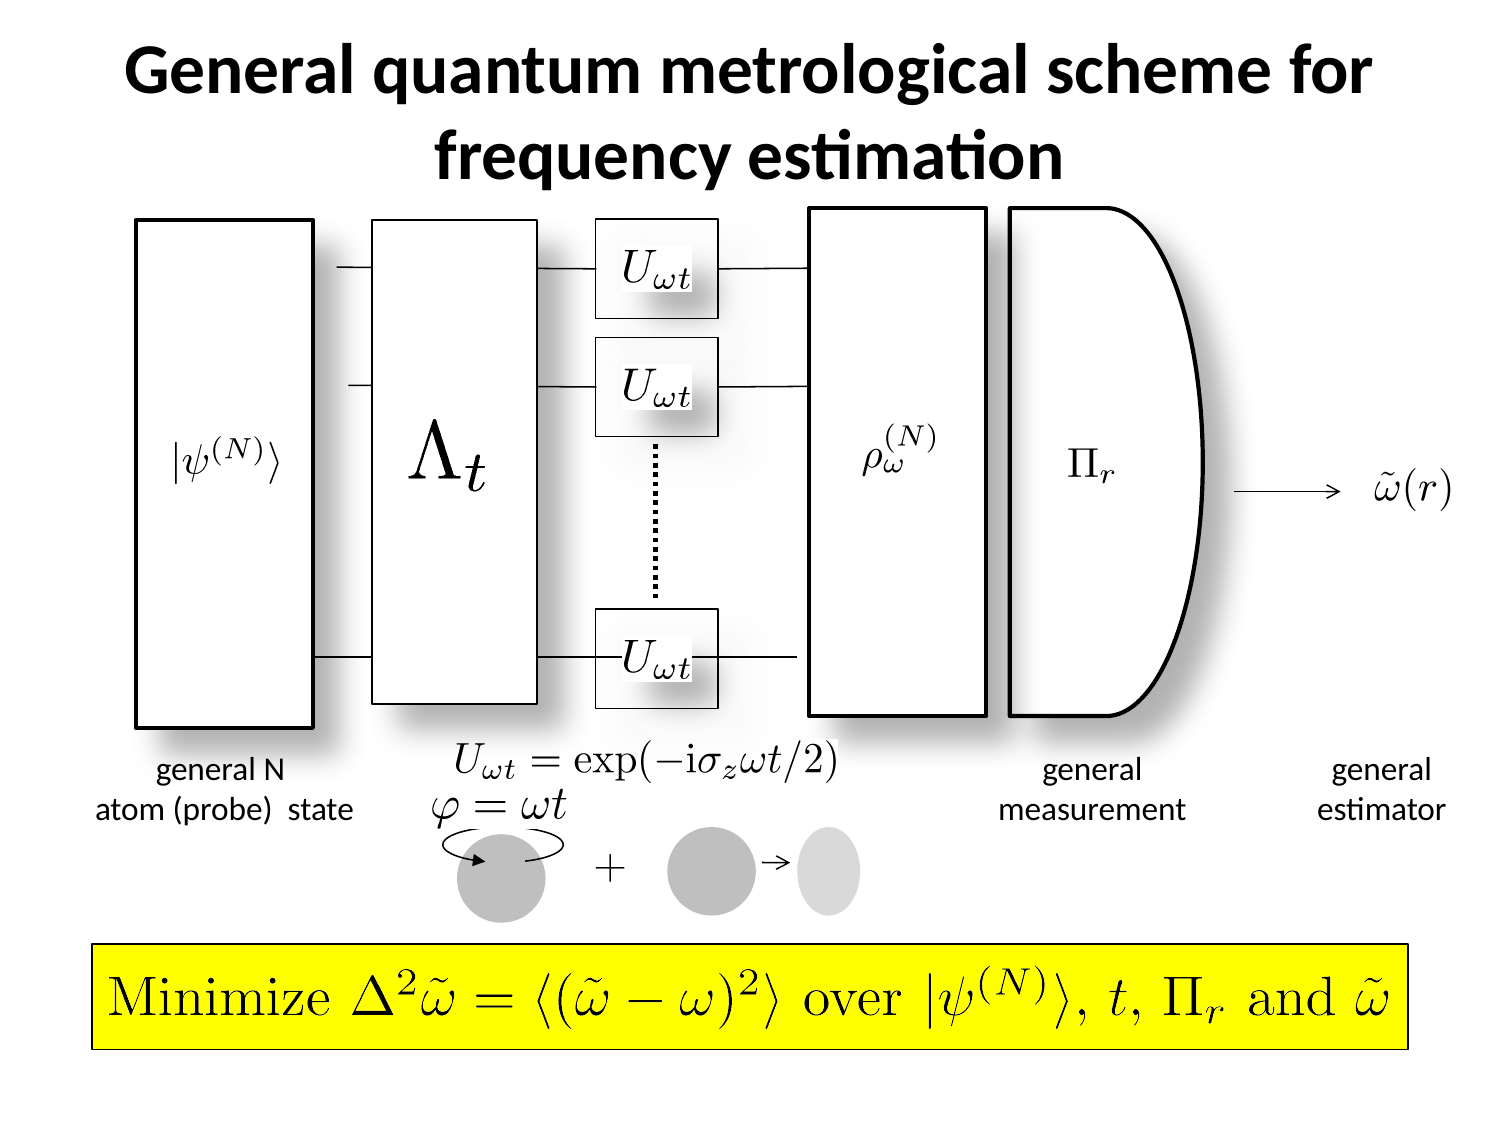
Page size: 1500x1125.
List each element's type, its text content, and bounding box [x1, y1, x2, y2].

text_box general estimator [1263, 739, 1500, 835]
picture [596, 337, 718, 437]
text_box [807, 206, 988, 718]
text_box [371, 219, 538, 705]
text_box General quantum metrological scheme for frequency estimation [75, 13, 1425, 202]
text_box [1007, 206, 1205, 719]
text_box general N atom (probe) state [64, 739, 384, 835]
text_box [541, 266, 591, 270]
picture [1370, 467, 1451, 514]
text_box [336, 266, 366, 270]
picture [1068, 444, 1115, 487]
picture [170, 432, 280, 487]
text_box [442, 826, 861, 923]
picture [858, 420, 938, 479]
picture [92, 944, 1408, 1050]
picture [430, 739, 838, 829]
text_box [134, 218, 315, 730]
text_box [722, 266, 975, 270]
text_box general measurement [974, 739, 1211, 835]
picture [596, 219, 718, 318]
picture [596, 609, 718, 708]
